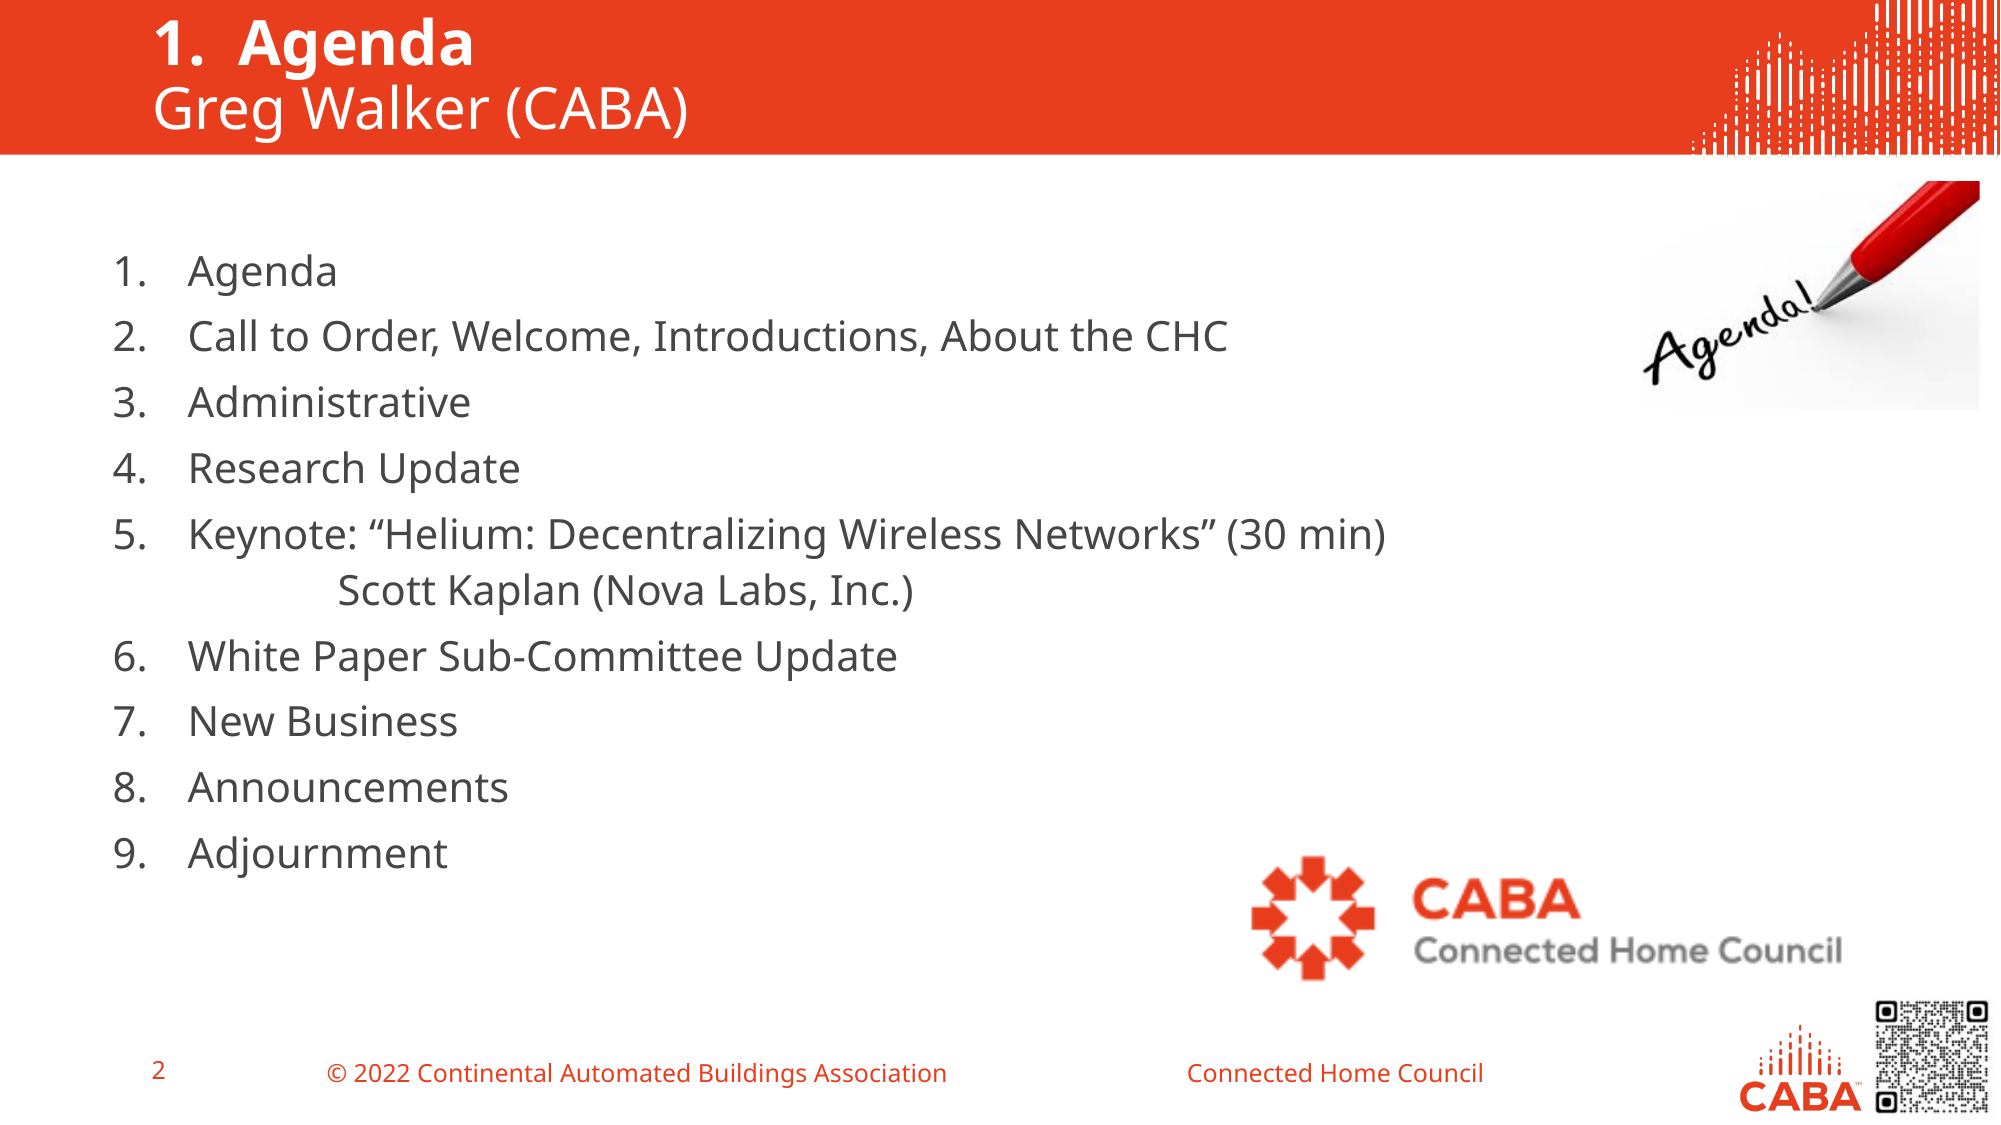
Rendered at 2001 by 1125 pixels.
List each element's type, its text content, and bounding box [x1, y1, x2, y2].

list Agenda Call to Order, Welcome, Introductions, About the CHC Administrative Research Update Keynote: “Helium: Decentralizing Wireless Networks” (30 min) Scott Kaplan (Nova Labs, Inc.) White Paper Sub-Committee Update New Business Announcements Adjournment [97, 242, 1903, 973]
slide_number 2 [136, 1042, 239, 1101]
picture [1641, 181, 1980, 410]
picture [1864, 989, 2000, 1125]
picture [1238, 855, 1843, 1000]
title 1. Agenda Greg Walker (CABA) [137, 4, 1383, 91]
